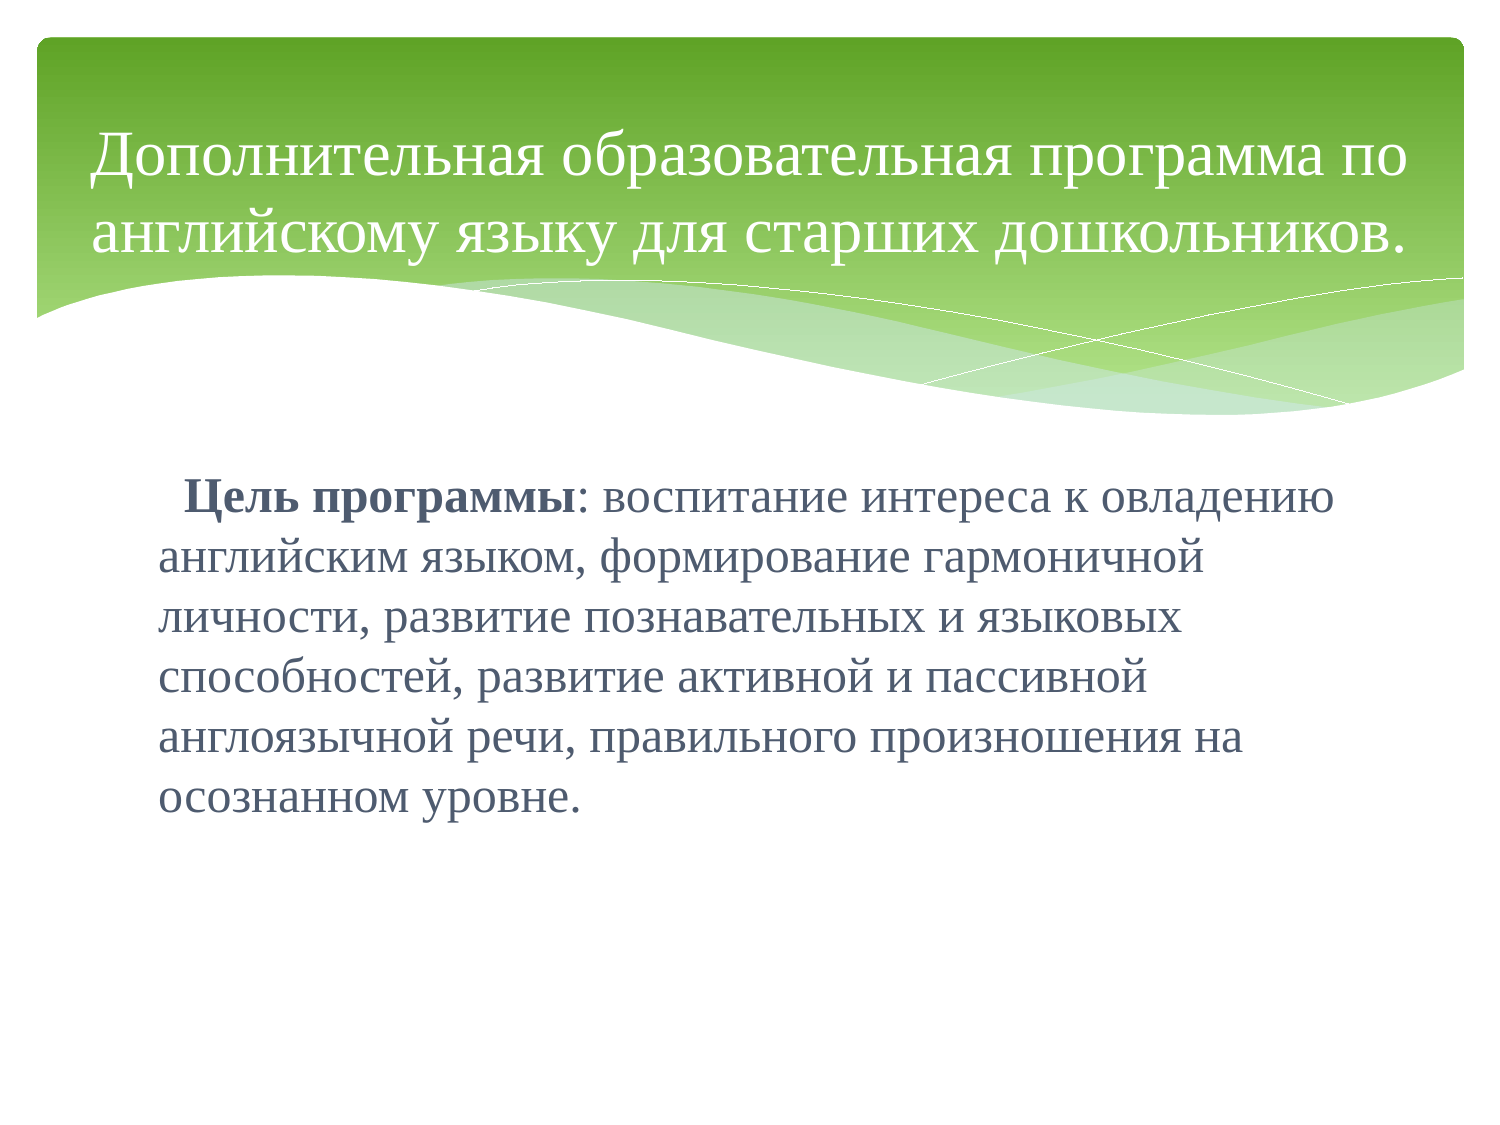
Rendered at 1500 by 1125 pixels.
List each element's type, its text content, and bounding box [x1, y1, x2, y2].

list Цель программы: воспитание интереса к овладению английским языком, формирование гармоничной личности, развитие познавательных и языковых способностей, развитие активной и пассивной англоязычной речи, правильного произношения на осознанном уровне. [143, 398, 1359, 1005]
title Дополнительная образовательная программа по английскому языку для старших дошкольников. [75, 90, 1425, 398]
